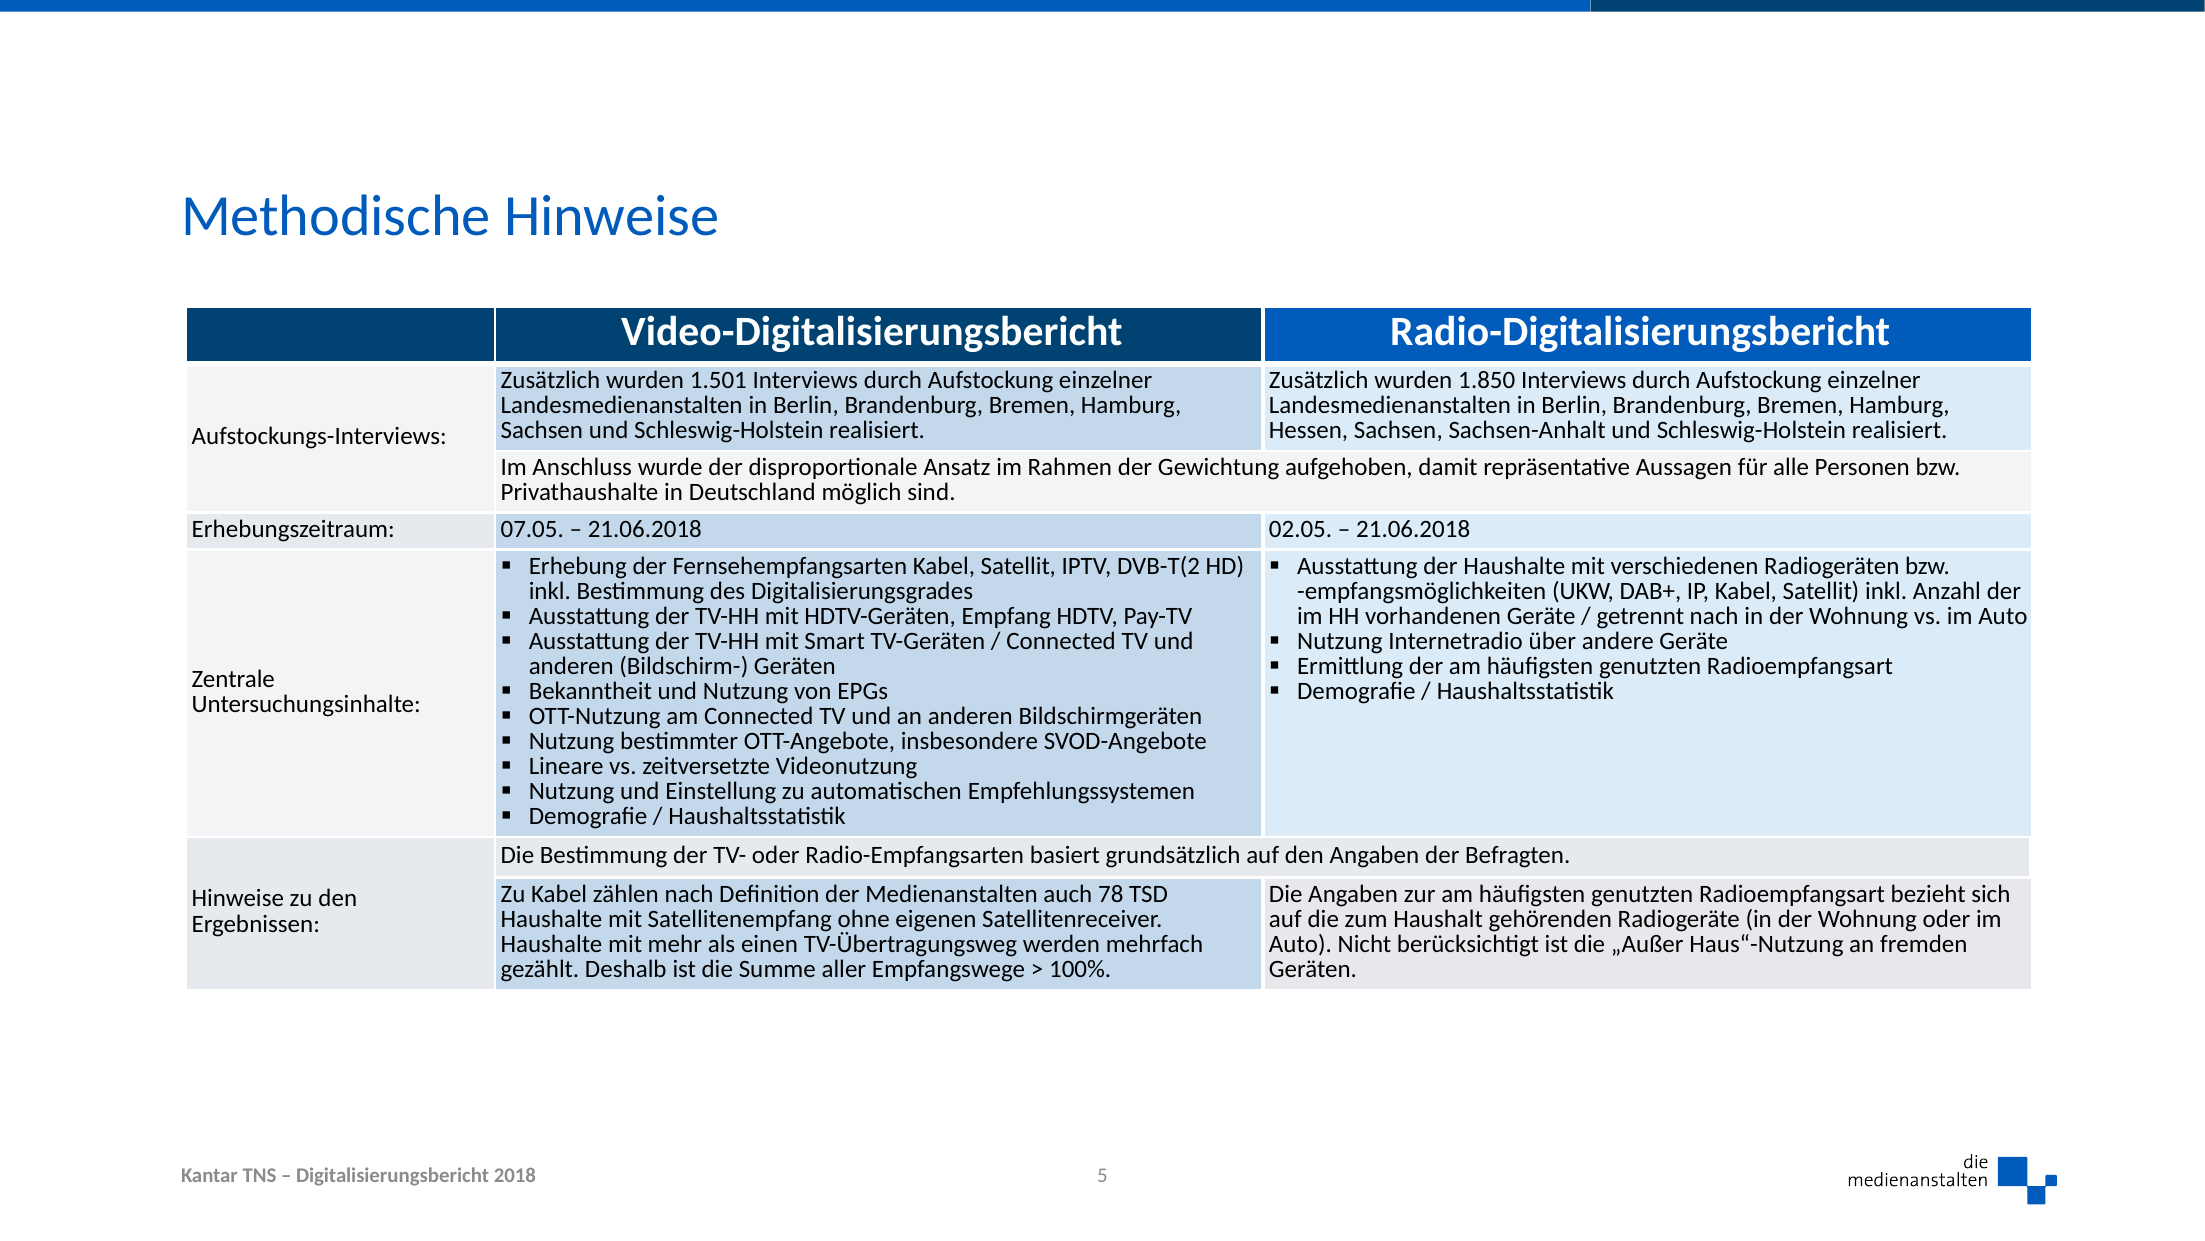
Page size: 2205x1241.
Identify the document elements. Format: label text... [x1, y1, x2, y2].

table_cell Hinweise zu den Ergebnissen: [187, 838, 494, 989]
table_cell 02.05. – 21.06.2018 [1265, 514, 2031, 548]
table_cell Zusätzlich wurden 1.501 Interviews durch Aufstockung einzelner Landesmedienanstalten in Berlin, Brandenburg, Bremen, Hamburg, Sachsen und Schleswig-Holstein realisiert. [496, 367, 1261, 450]
table_header [187, 308, 494, 361]
table_header Radio-Digitalisierungsbericht [1265, 308, 2031, 361]
footer Kantar TNS – Digitalisierungsbericht 2018 [181, 1151, 809, 1187]
slide_number 5 [1078, 1149, 1127, 1187]
table_cell Zusätzlich wurden 1.850 Interviews durch Aufstockung einzelner Landesmedienanstalten in Berlin, Brandenburg, Bremen, Hamburg, Hessen, Sachsen, Sachsen-Anhalt und Schleswig-Holstein realisiert. [1265, 367, 2031, 450]
table_cell 07.05. – 21.06.2018 [496, 514, 1261, 548]
table_cell Die Angaben zur am häufigsten genutzten Radioempfangsart bezieht sich auf die zum Haushalt gehörenden Radiogeräte (in der Wohnung oder im Auto). Nicht berücksichtigt ist die „Außer Haus“-Nutzung an fremden Geräten. [1265, 879, 2031, 989]
table_header Video-Digitalisierungsbericht [496, 308, 1261, 361]
table_cell Aufstockungs-Interviews: [187, 367, 494, 511]
table_cell Erhebungszeitraum: [187, 514, 494, 548]
table_cell Ausstattung der Haushalte mit verschiedenen Radiogeräten bzw. -empfangsmöglichkeiten (UKW, DAB+, IP, Kabel, Satellit) inkl. Anzahl der im HH vorhandenen Geräte / getrennt nach in der Wohnung vs. im Auto Nutzung Internetradio über andere Geräte Ermittlung der am häufigsten genutzten Radioempfangsart Demografie / Haushaltsstatistik [1265, 551, 2031, 836]
table_cell Zentrale Untersuchungsinhalte: [187, 551, 494, 836]
table_cell Erhebung der Fernsehempfangsarten Kabel, Satellit, IPTV, DVB-T(2 HD) inkl. Bestimmung des Digitalisierungsgrades Ausstattung der TV-HH mit HDTV-Geräten, Empfang HDTV, Pay-TV Ausstattung der TV-HH mit Smart TV-Geräten / Connected TV und anderen (Bildschirm-) Geräten Bekanntheit und Nutzung von EPGs OTT-Nutzung am Connected TV und an anderen Bildschirmgeräten Nutzung bestimmter OTT-Angebote, insbesondere SVOD-Angebote Lineare vs. zeitversetzte Videonutzung Nutzung und Einstellung zu automatischen Empfehlungssystemen Demografie / Haushaltsstatistik [496, 551, 1261, 836]
table_cell Zu Kabel zählen nach Definition der Medienanstalten auch 78 TSD Haushalte mit Satellitenempfang ohne eigenen Satellitenreceiver. Haushalte mit mehr als einen TV-Übertragungsweg werden mehrfach gezählt. Deshalb ist die Summe aller Empfangswege > 100%. [496, 879, 1261, 989]
table_cell Im Anschluss wurde der disproportionale Ansatz im Rahmen der Gewichtung aufgehoben, damit repräsentative Aussagen für alle Personen bzw. Privathaushalte in Deutschland möglich sind. [496, 452, 2031, 511]
table_cell Die Bestimmung der TV- oder Radio-Empfangsarten basiert grundsätzlich auf den Angaben der Befragten. [496, 838, 2029, 876]
title Methodische Hinweise [181, 177, 2024, 266]
